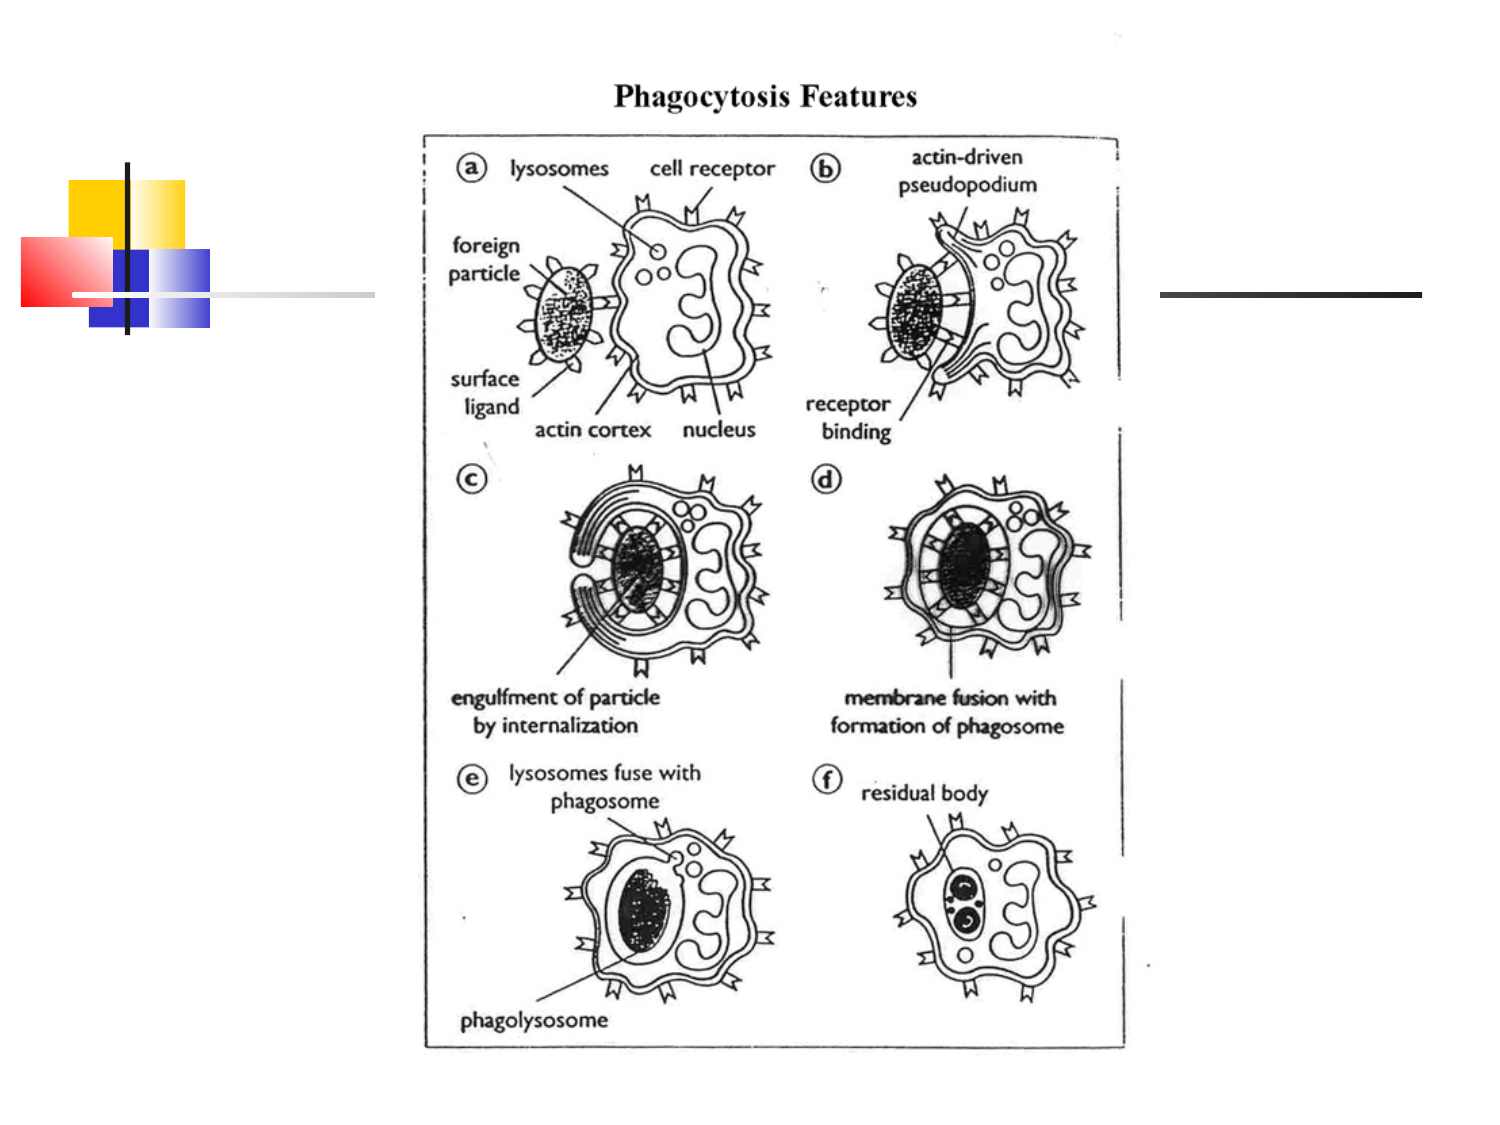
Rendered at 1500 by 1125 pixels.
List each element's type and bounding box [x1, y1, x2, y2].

picture [374, 0, 1160, 1082]
